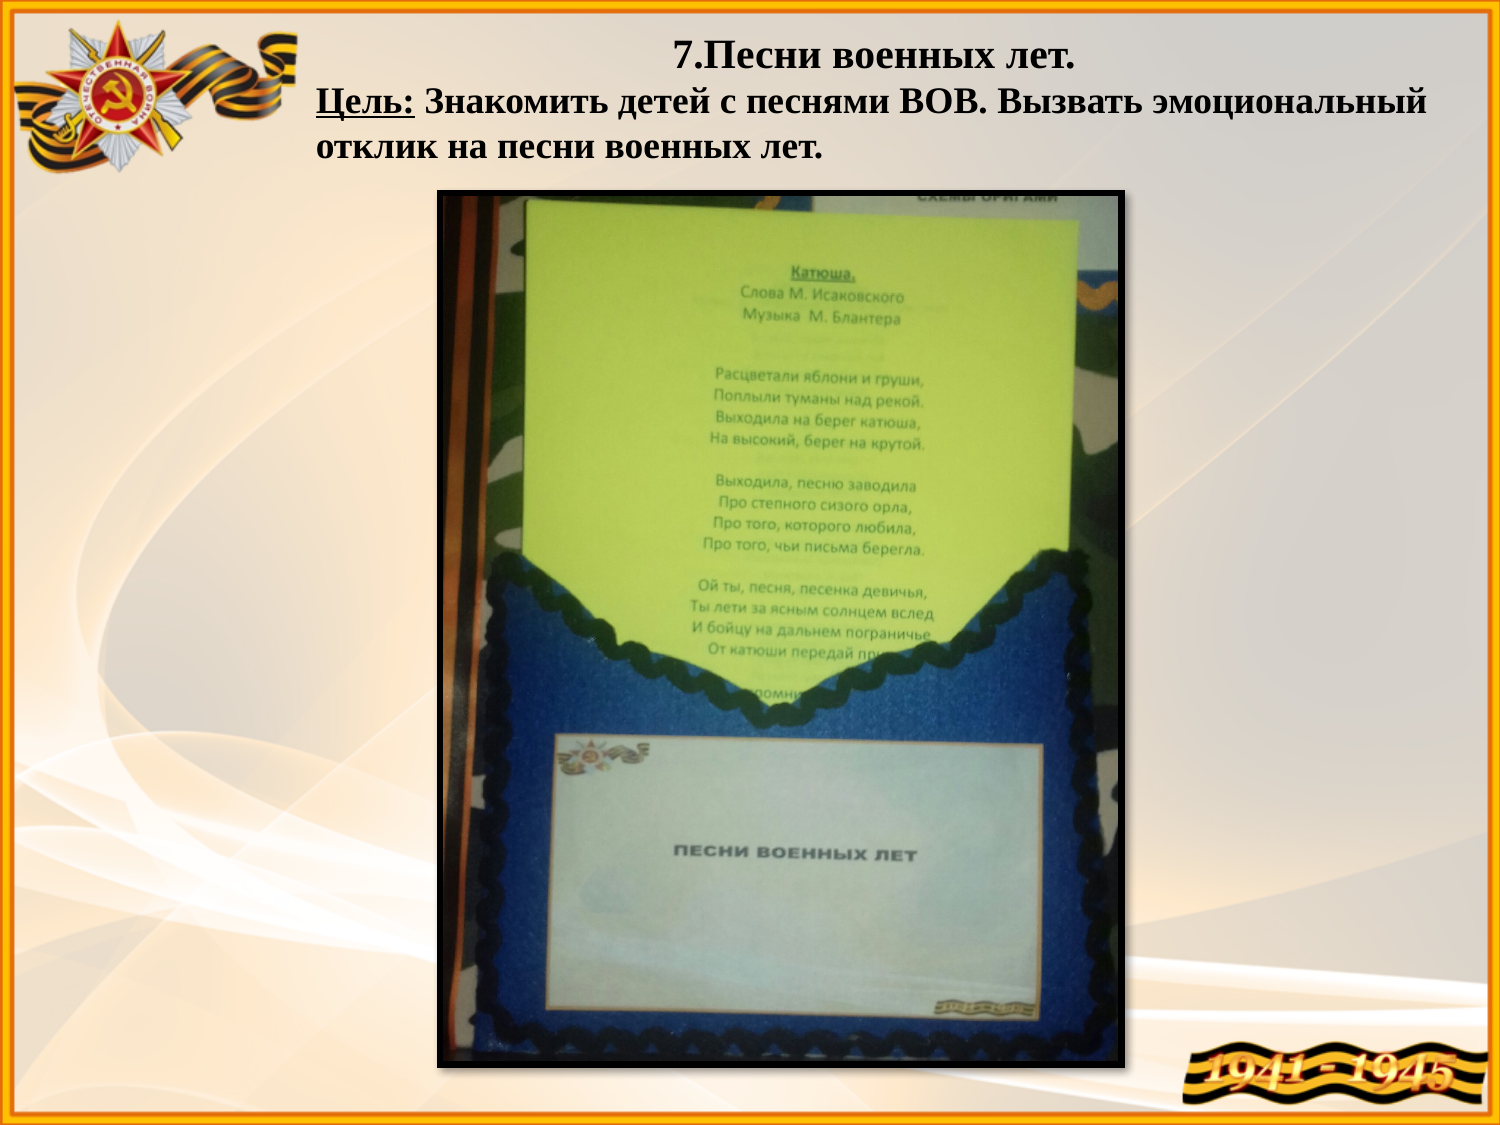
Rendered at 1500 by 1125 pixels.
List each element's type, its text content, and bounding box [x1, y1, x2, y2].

text_box 7.Песни военных лет. Цель: Знакомить детей с песнями ВОВ. Вызвать эмоциональный отклик на песни военных лет. [301, 19, 1447, 174]
picture [0, 0, 1500, 1125]
